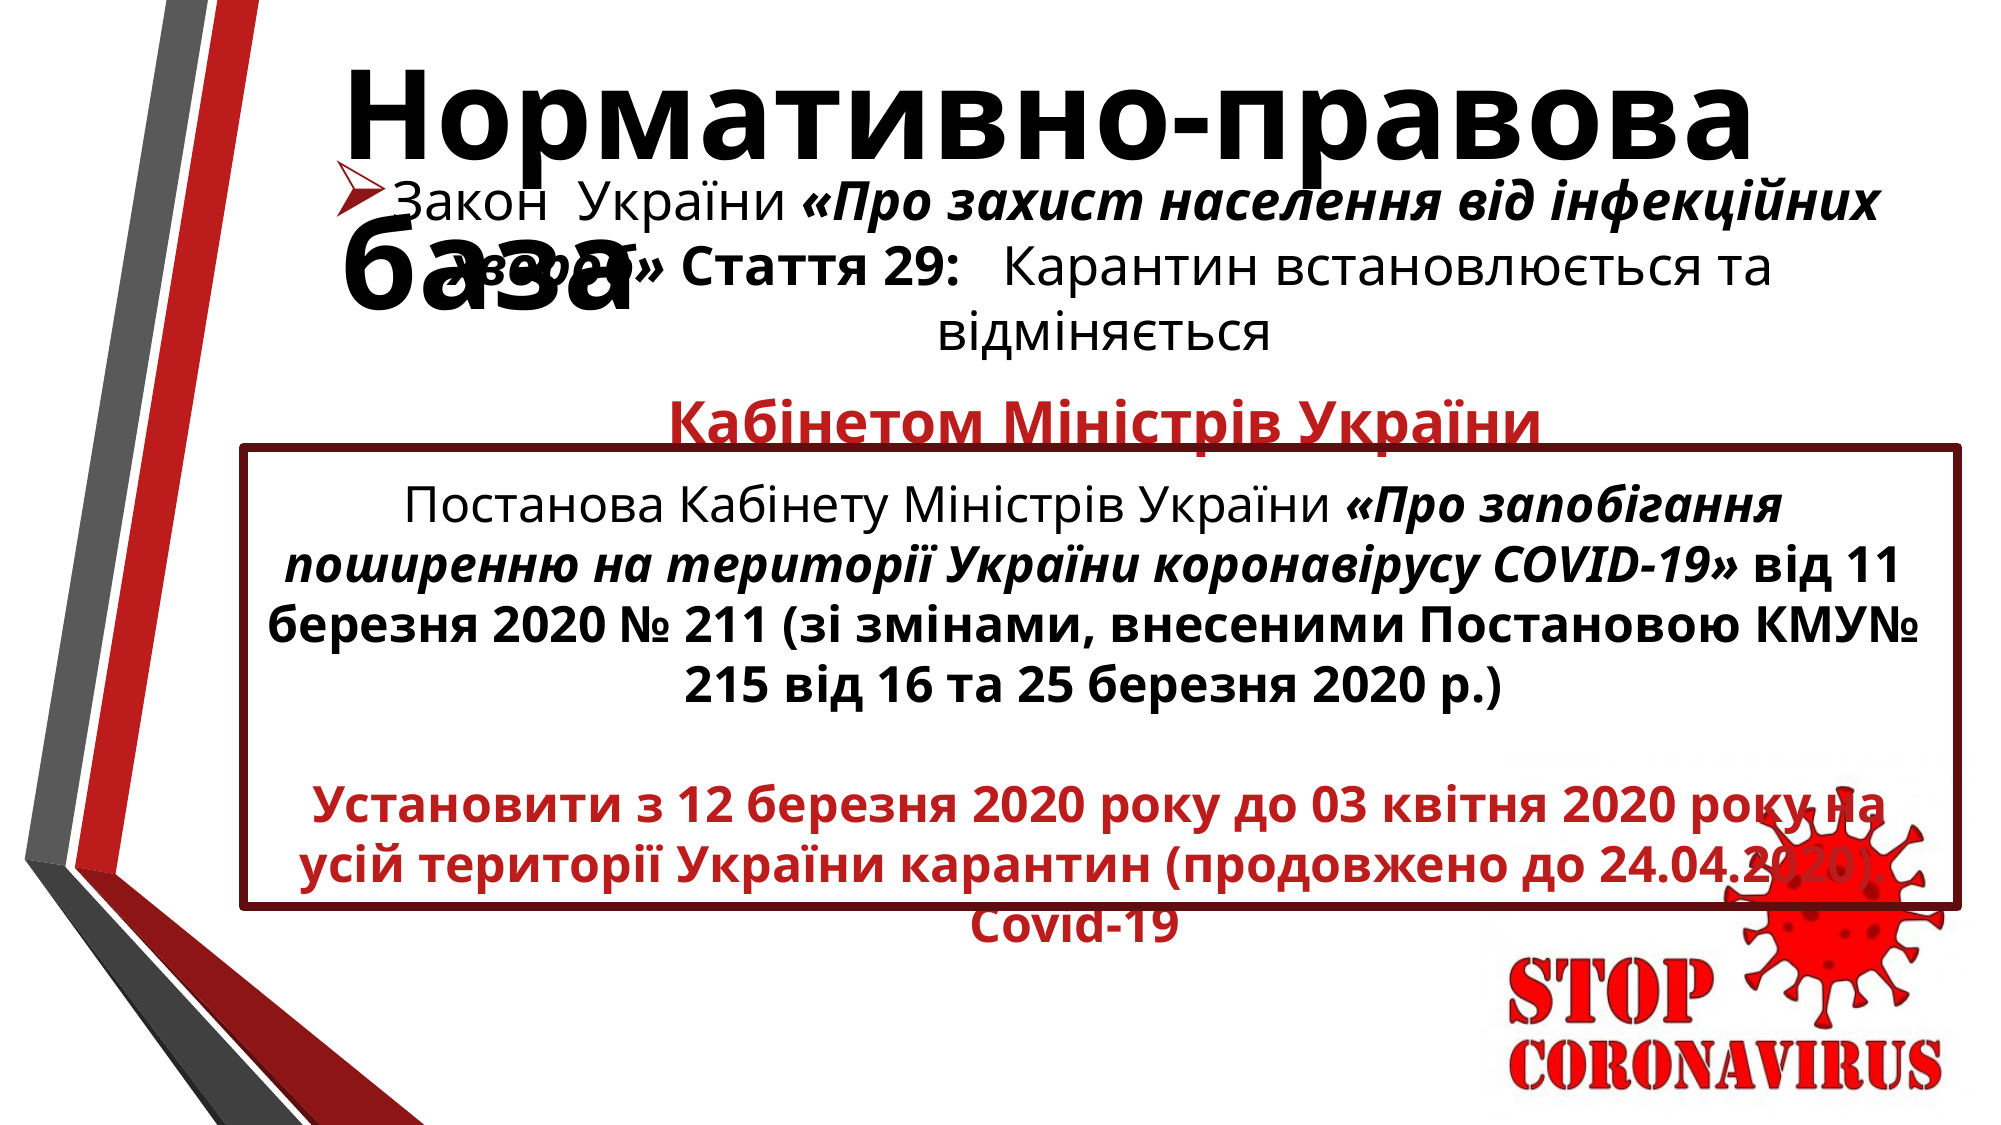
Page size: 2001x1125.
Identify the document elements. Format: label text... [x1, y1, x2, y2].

list Закон України «Про захист населення від інфекційних хвороб» Стаття 29: Карантин встановлюється та відміняється Кабінетом Міністрів України [226, 75, 1950, 630]
text_box [242, 446, 1959, 908]
text_box Нормативно-правова база [325, 27, 1876, 342]
text_box Постанова Кабінету Міністрів України «Про запобігання поширенню на території України коронавірусу COVID-19» від 11 березня 2020 № 211 (зі змінами, внесеними Постановою КМУ№ 215 від 16 та 25 березня 2020 р.) Установити з 12 березня 2020 року до 03 квітня 2020 року на усій території України карантин (продовжено до 24.04.2020). Covid-19 [237, 464, 1479, 960]
picture [1479, 755, 1976, 1120]
